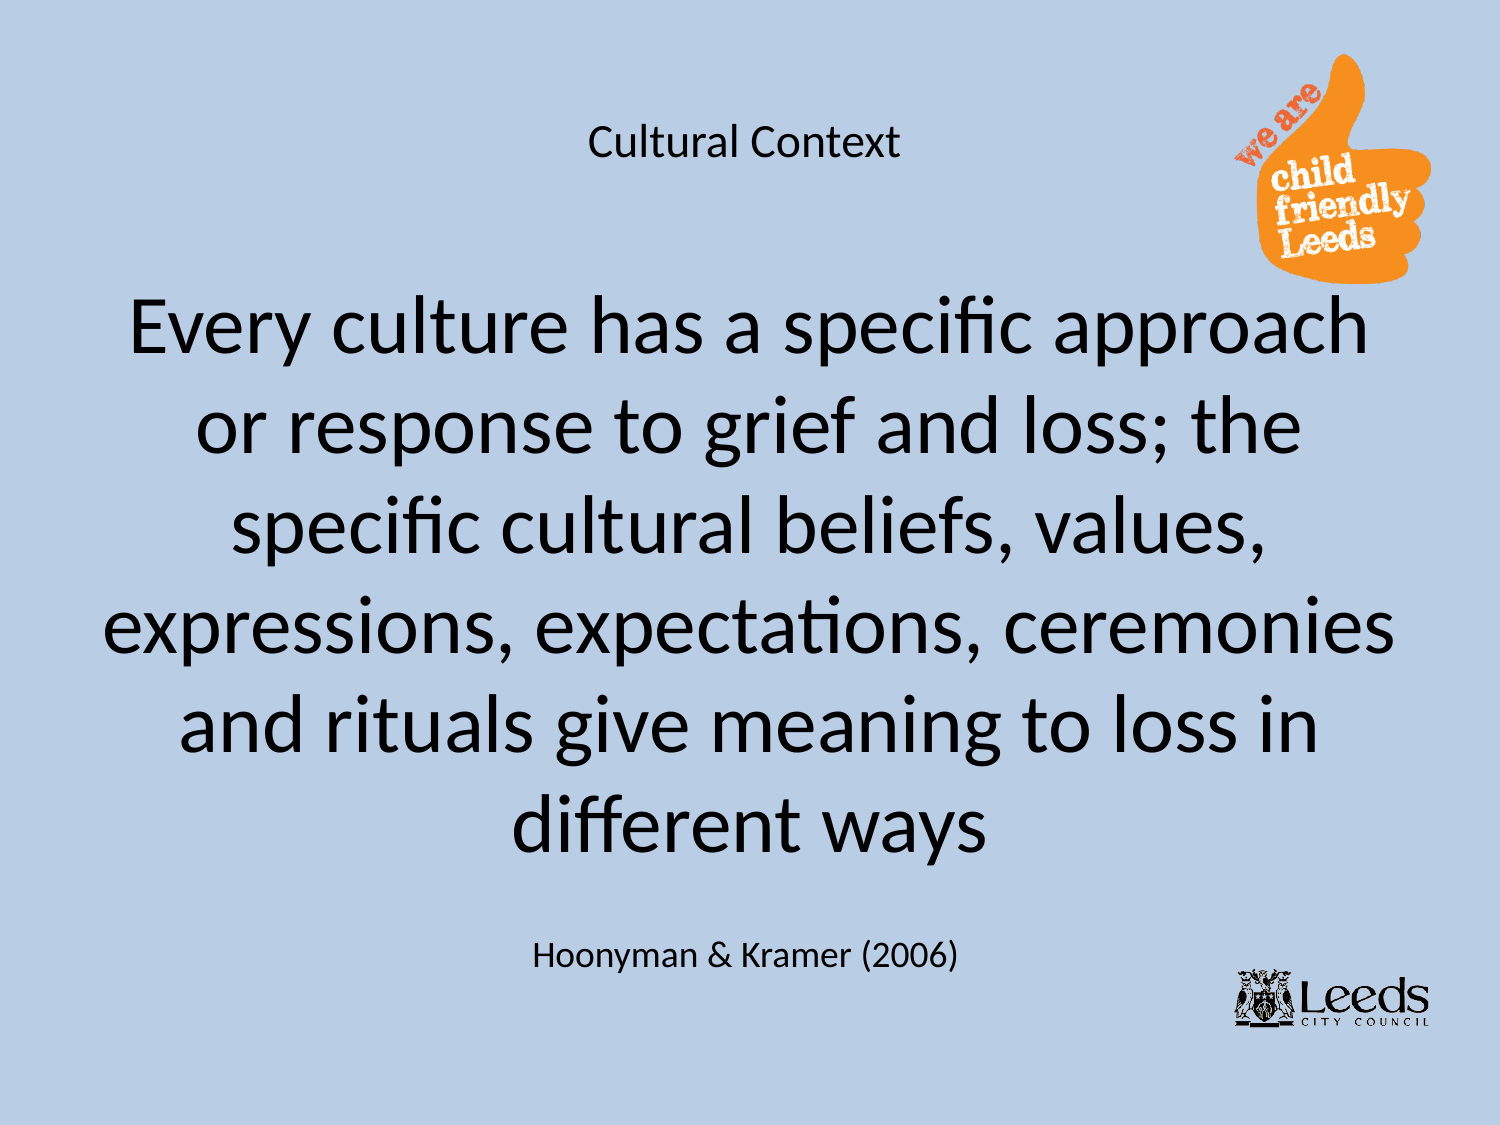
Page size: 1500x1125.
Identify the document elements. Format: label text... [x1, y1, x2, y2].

picture [1227, 964, 1438, 1036]
picture [1234, 54, 1432, 284]
title Cultural Context [75, 45, 1425, 233]
list Every culture has a specific approach or response to grief and loss; the specific cultural beliefs, values, expressions, expectations, ceremonies and rituals give meaning to loss in different ways Hoonyman & Kramer (2006) [75, 262, 1425, 1005]
